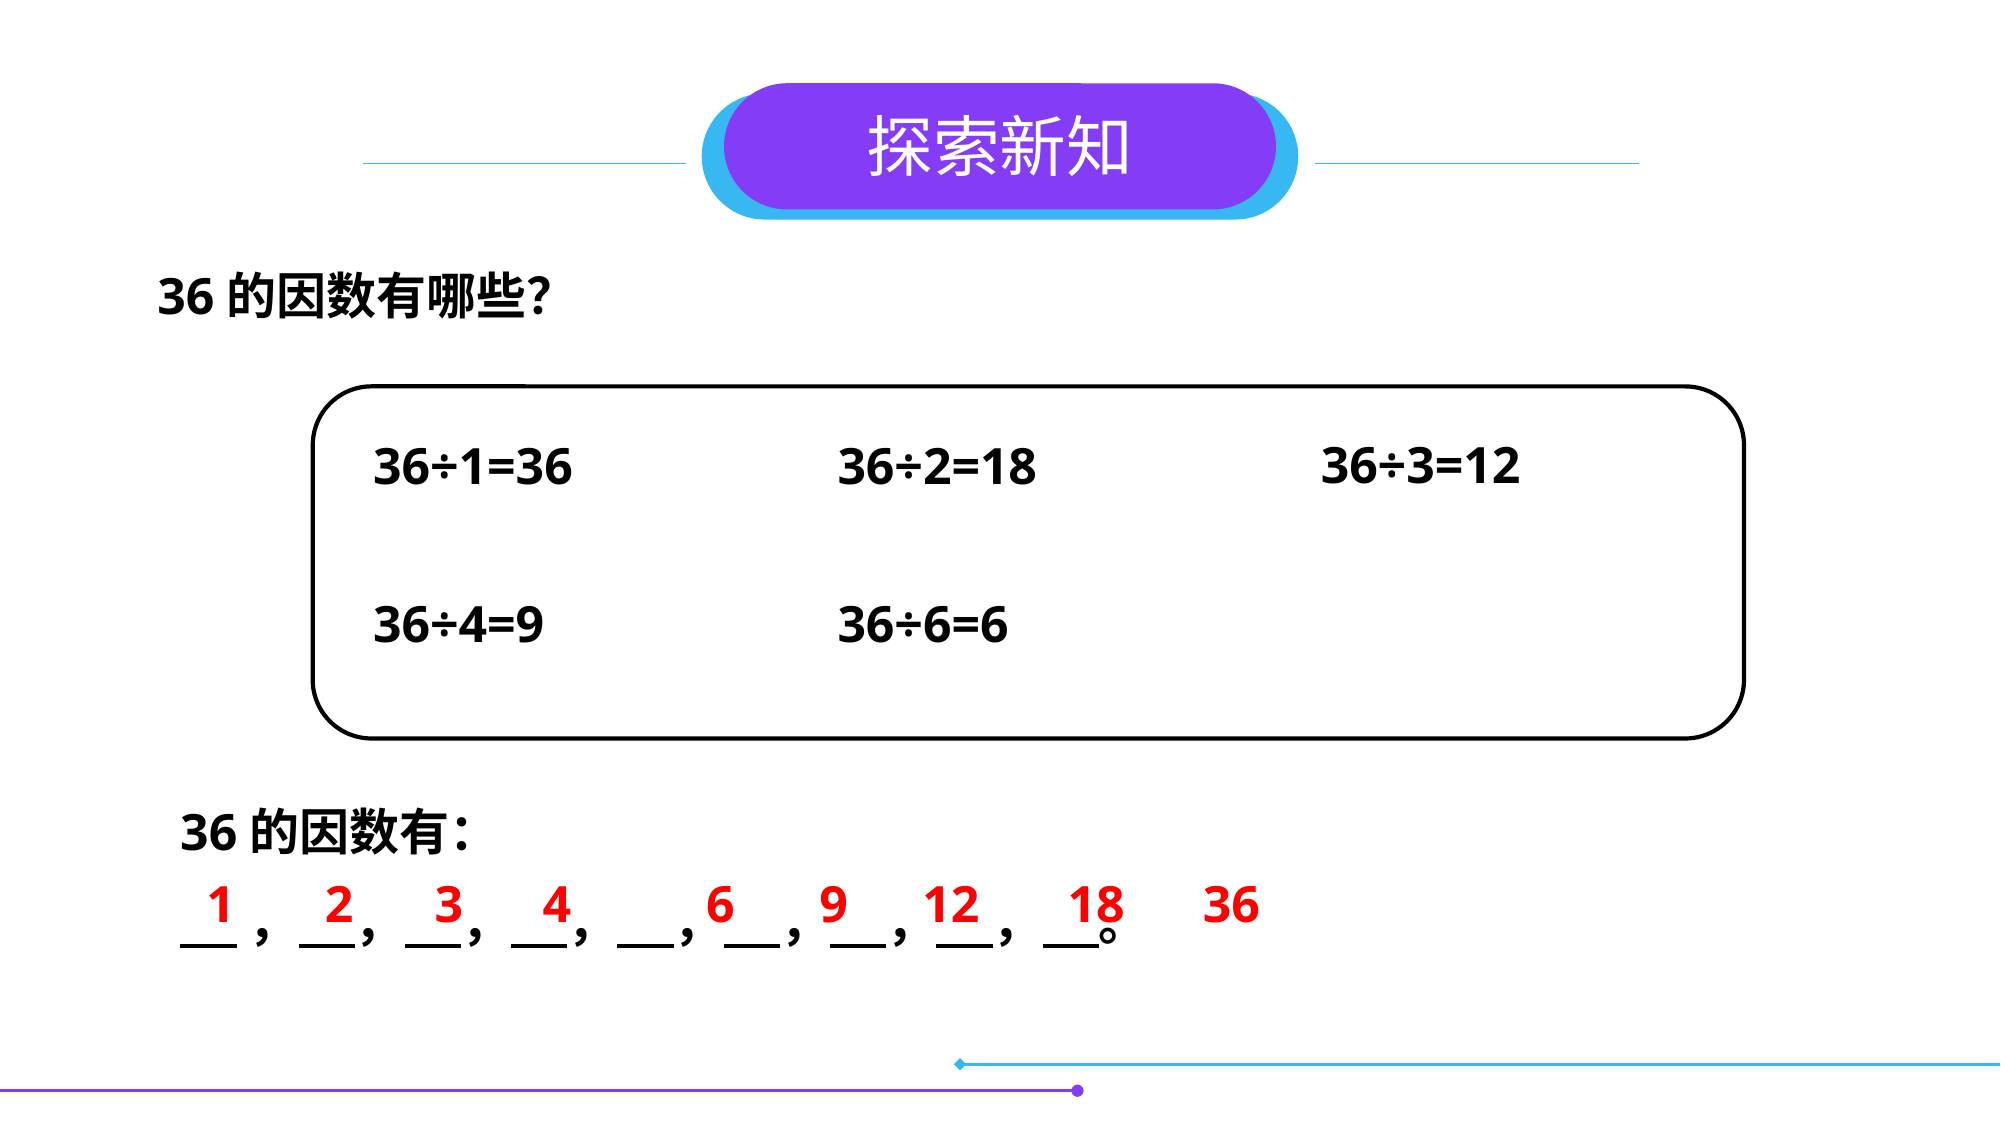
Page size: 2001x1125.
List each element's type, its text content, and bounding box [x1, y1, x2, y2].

text_box 36÷4=9 [358, 585, 767, 660]
text_box [312, 386, 1745, 739]
text_box 36÷1=36 [358, 426, 822, 502]
text_box 36÷3=12 [1306, 425, 1702, 501]
text_box 9 [804, 865, 863, 940]
text_box 6 [691, 865, 750, 940]
text_box 3 [419, 865, 479, 940]
text_box 36÷6=6 [822, 585, 1232, 660]
text_box 12 [907, 865, 1052, 940]
text_box 4 [528, 865, 592, 940]
text_box 36的因数有哪些？ [142, 256, 972, 363]
text_box 2 [310, 865, 369, 940]
text_box 探索新知 [757, 97, 1243, 192]
text_box 18 [1052, 865, 1140, 940]
text_box 36÷2=18 [822, 426, 1269, 502]
text_box 36的因数有： ， ， ， ， ， ， ， ， 。 [165, 762, 1850, 1125]
text_box 36 [1188, 865, 1275, 940]
text_box 1 [191, 865, 261, 940]
